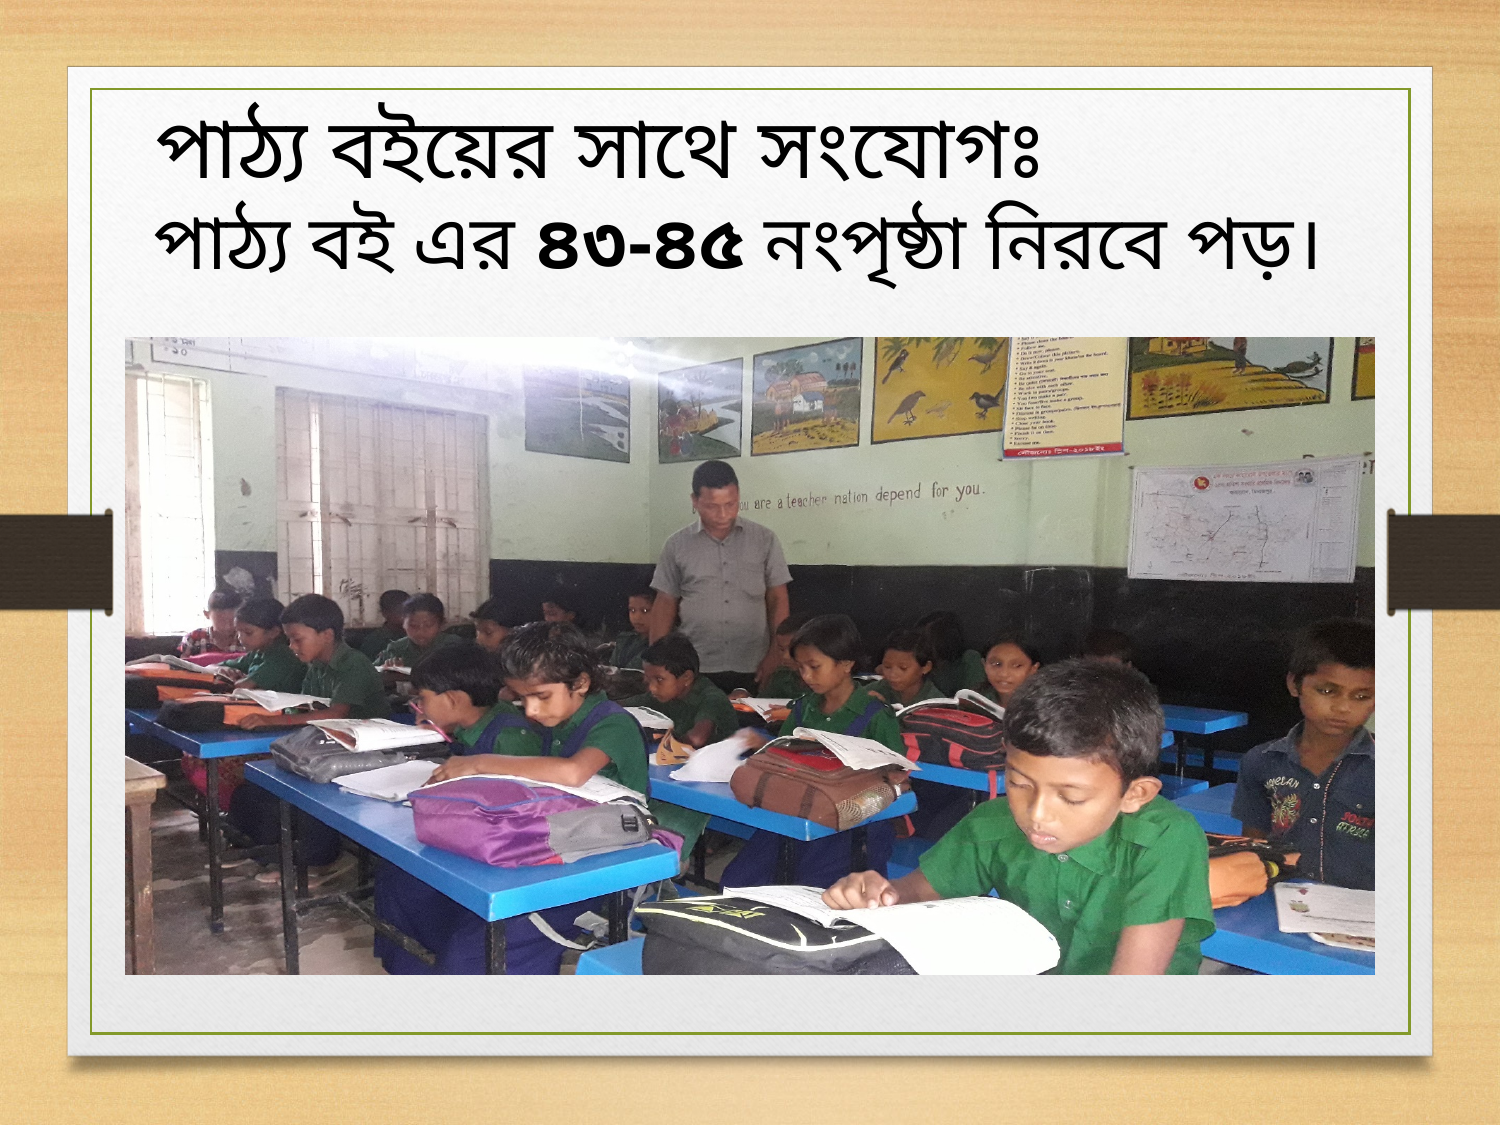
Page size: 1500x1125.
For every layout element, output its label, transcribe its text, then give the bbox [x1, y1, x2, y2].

picture [0, 0, 1500, 1125]
text_box পাঠ্য বইয়ের সাথে সংযোগঃ পাঠ্য বই এর ৪৩-৪৫ নংপৃষ্ঠা নিরবে পড়। [119, 87, 1470, 293]
